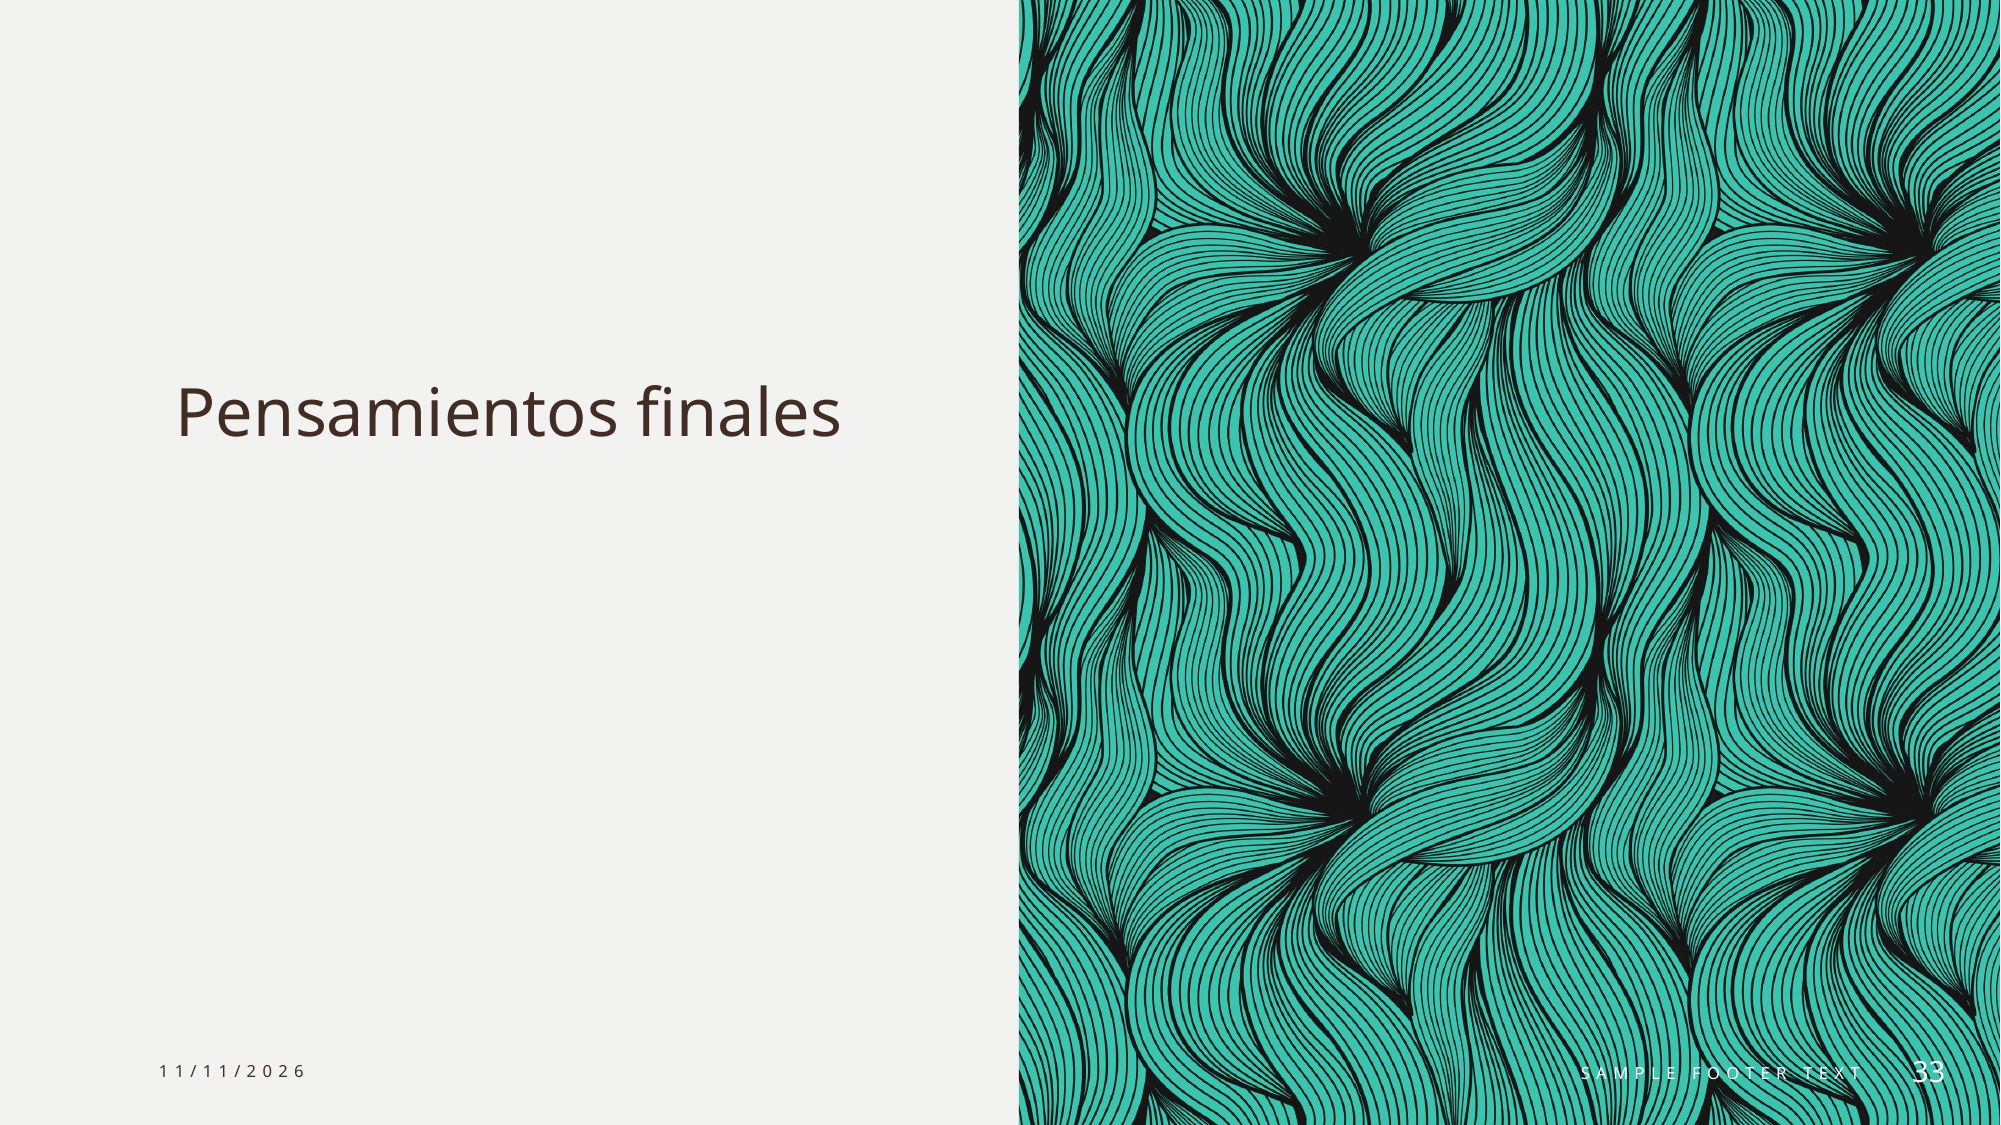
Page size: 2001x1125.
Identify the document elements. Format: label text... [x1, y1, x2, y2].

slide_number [143, 1042, 594, 1103]
title Pensamientos finales [158, 186, 861, 633]
picture [1018, 0, 2000, 1125]
